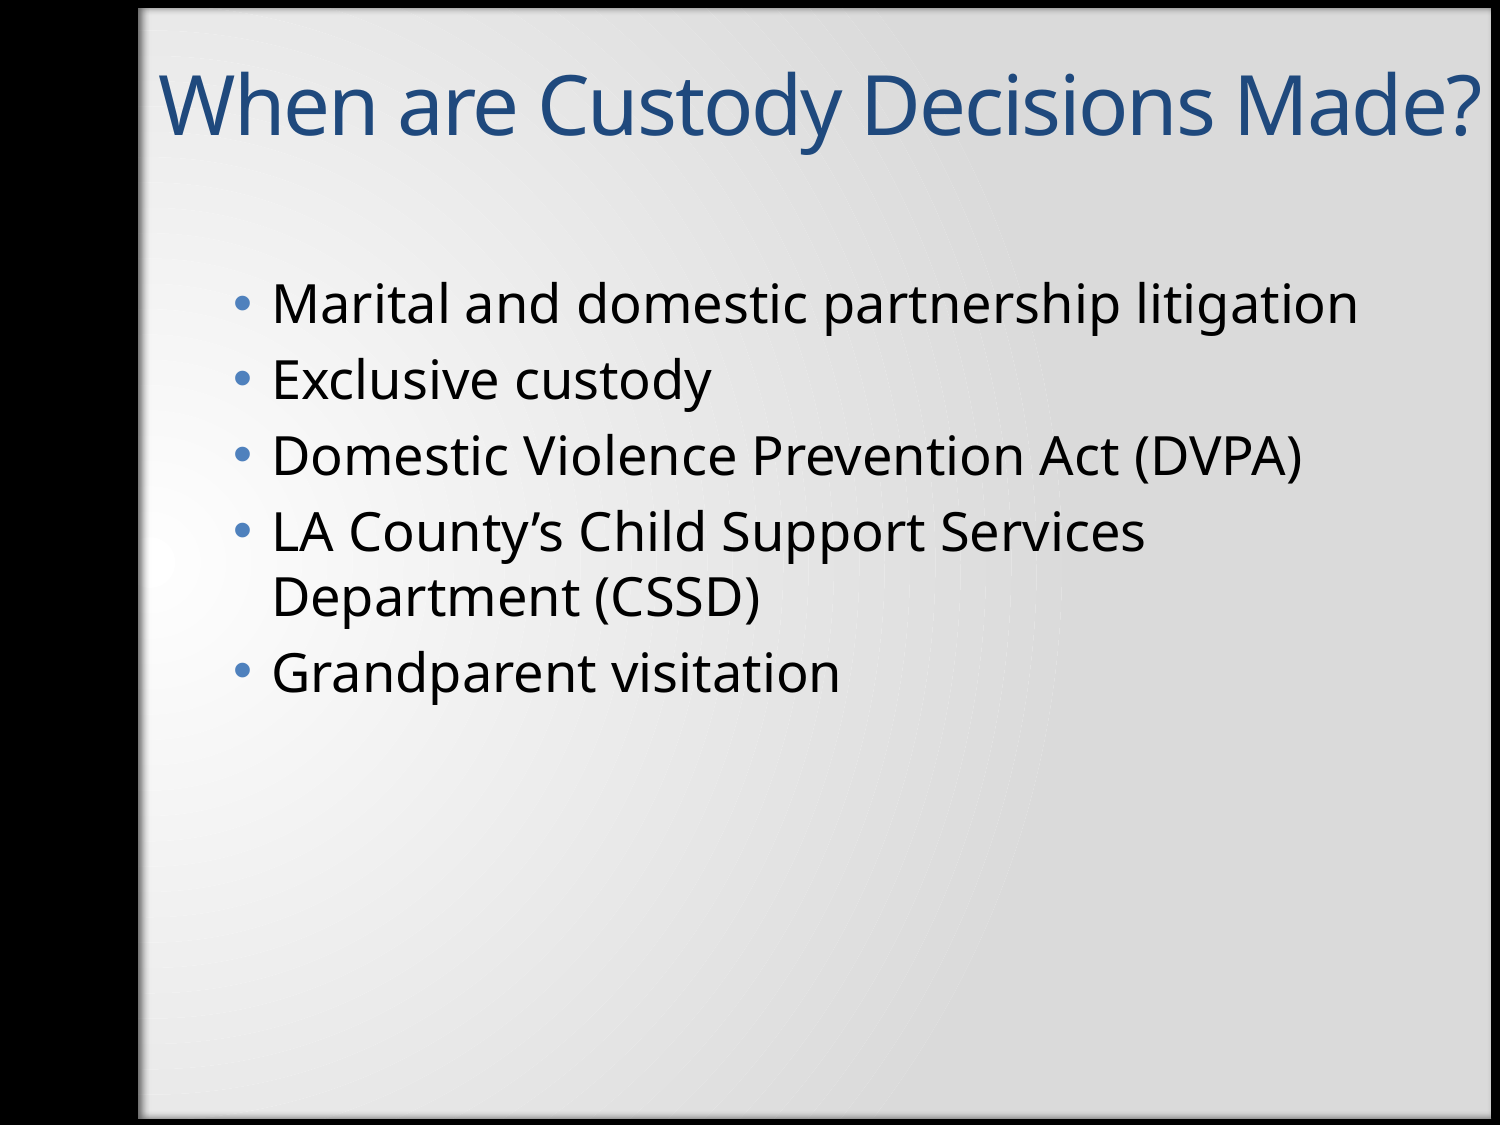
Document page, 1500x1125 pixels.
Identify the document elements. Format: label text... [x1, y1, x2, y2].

text_box Marital and domestic partnership litigation Exclusive custody Domestic Violence Prevention Act (DVPA) LA County’s Child Support Services Department (CSSD) Grandparent visitation [200, 262, 1425, 1005]
text_box When are Custody Decisions Made? [141, 45, 1500, 233]
